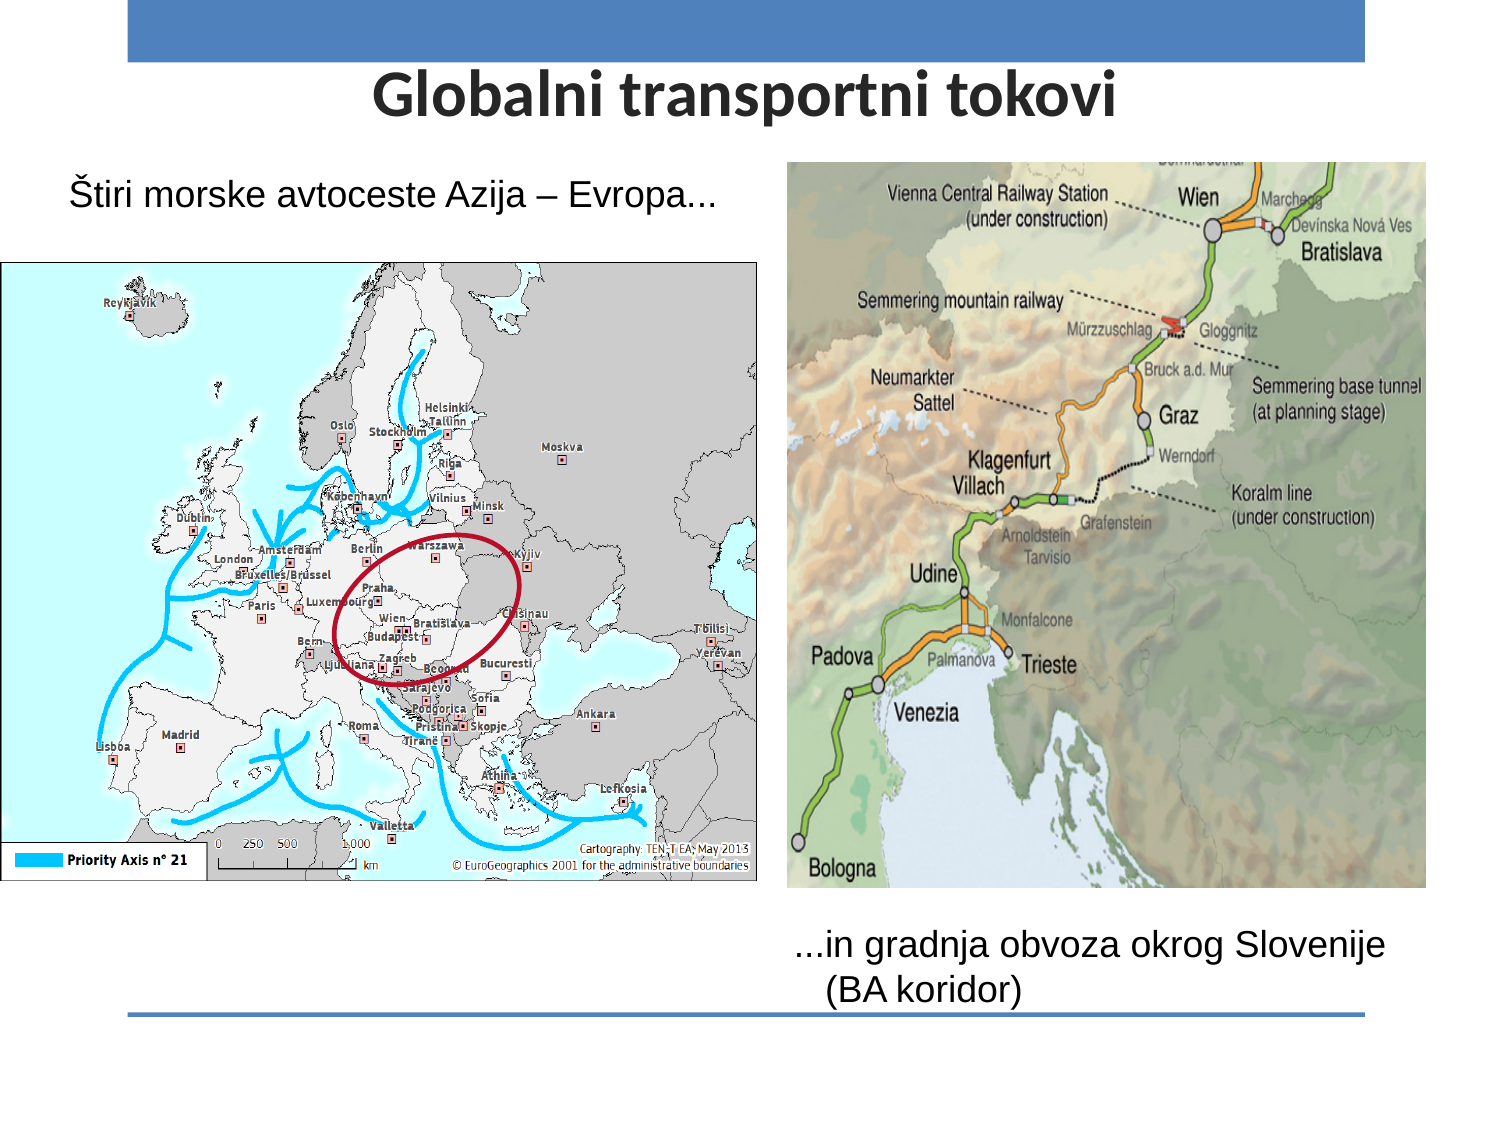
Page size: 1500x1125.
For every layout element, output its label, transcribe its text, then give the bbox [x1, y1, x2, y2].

text_box ...in gradnja obvoza okrog Slovenije (BA koridor) [778, 912, 1402, 1018]
picture [786, 161, 1426, 889]
picture [0, 261, 757, 882]
text_box Štiri morske avtoceste Azija – Evropa... [53, 162, 733, 223]
title Globalni transportni tokovi [71, 0, 1422, 138]
